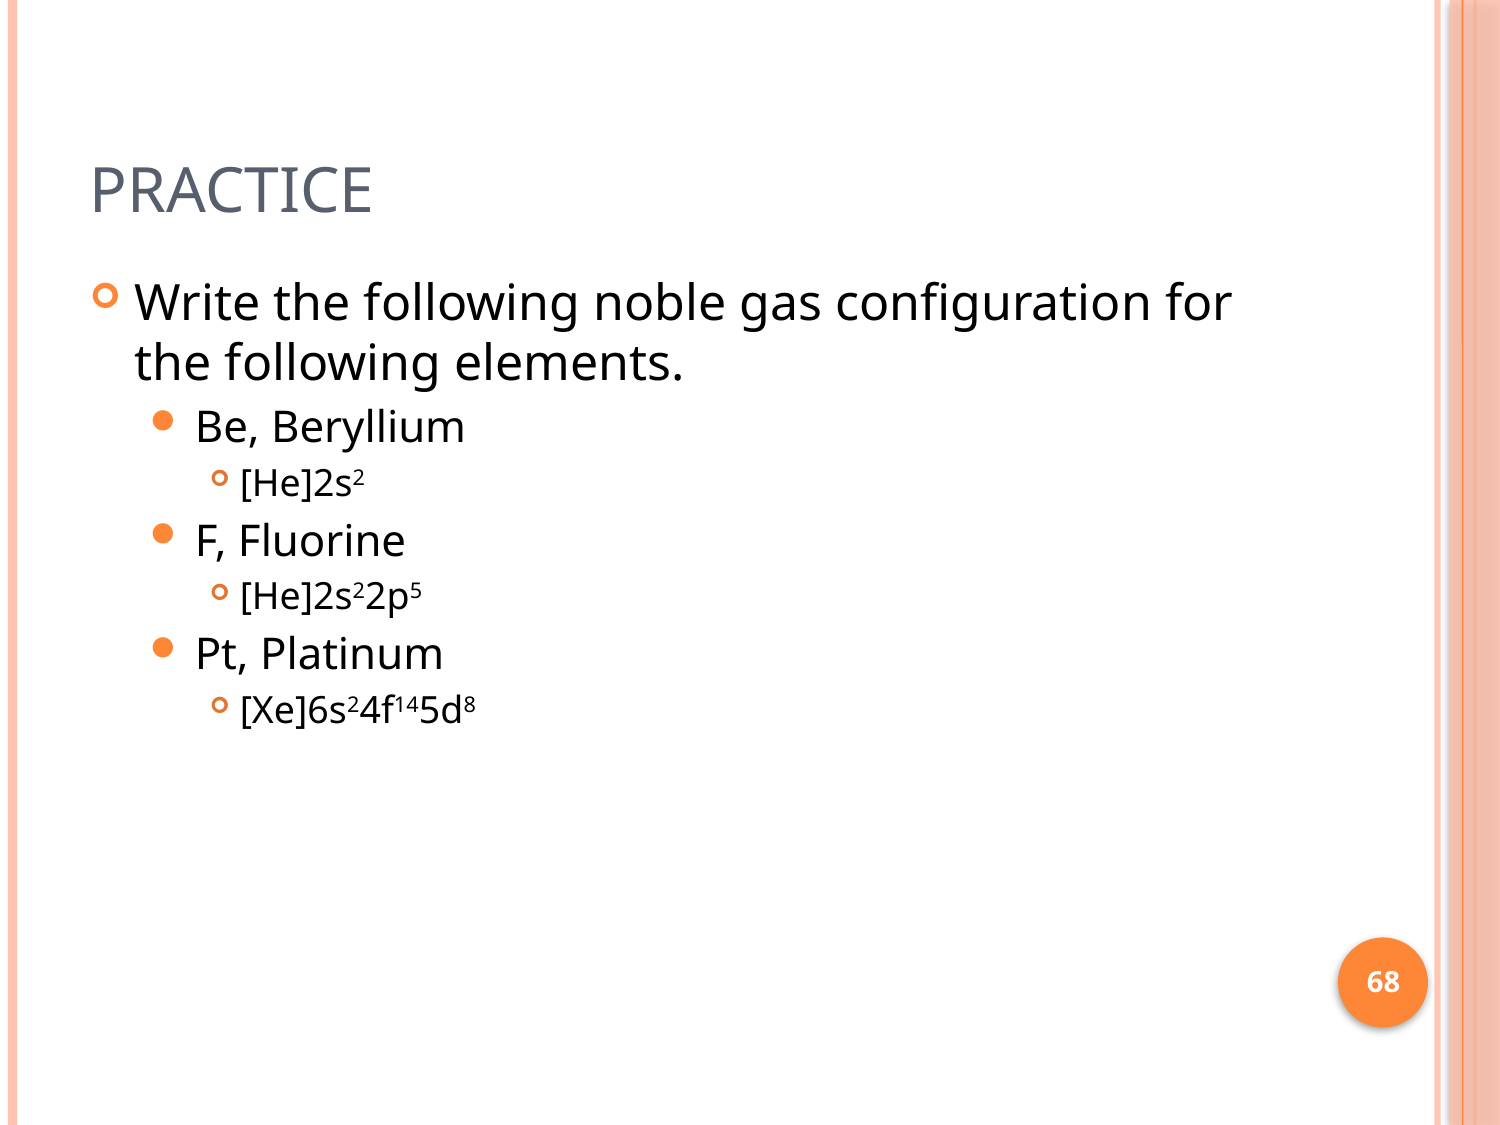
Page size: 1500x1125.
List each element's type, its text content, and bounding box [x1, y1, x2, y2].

title Practice [75, 45, 1300, 233]
slide_number 68 [1333, 940, 1434, 1027]
list Write the following noble gas configuration for the following elements. Be, Beryllium [He]2s2 F, Fluorine [He]2s22p5 Pt, Platinum [Xe]6s24f145d8 [75, 262, 1300, 1062]
